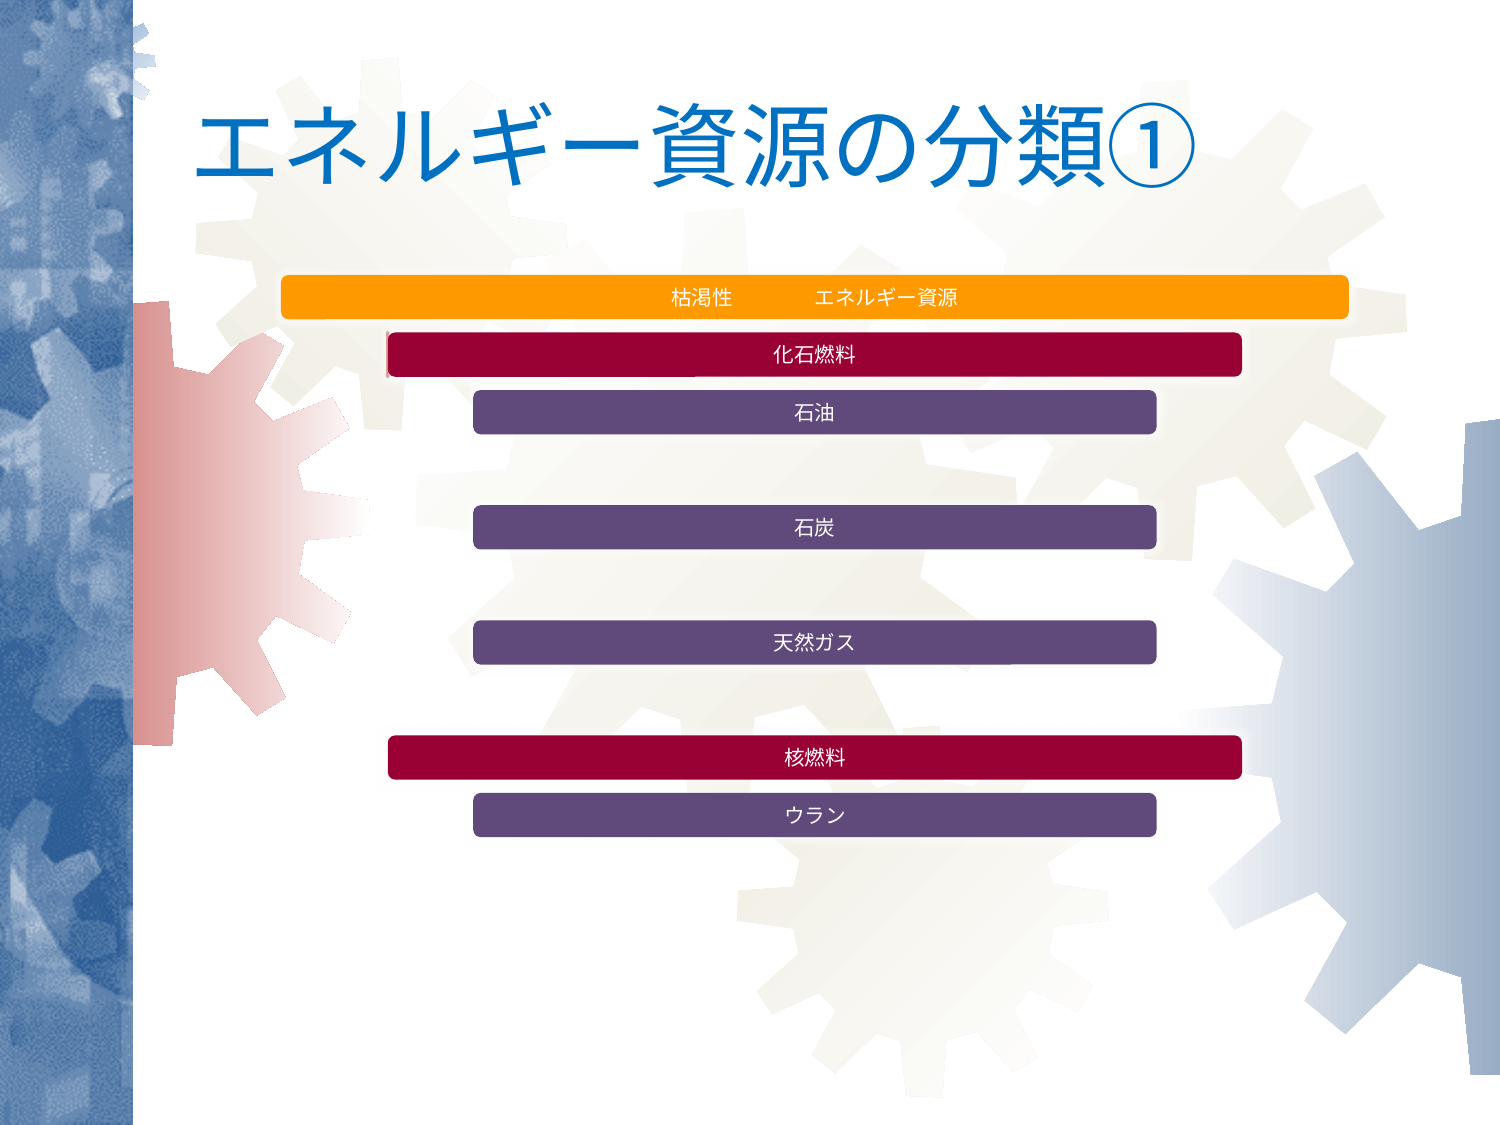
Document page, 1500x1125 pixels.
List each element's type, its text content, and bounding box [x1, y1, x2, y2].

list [147, 274, 1483, 953]
title エネルギー資源の分類① [174, 49, 1451, 238]
